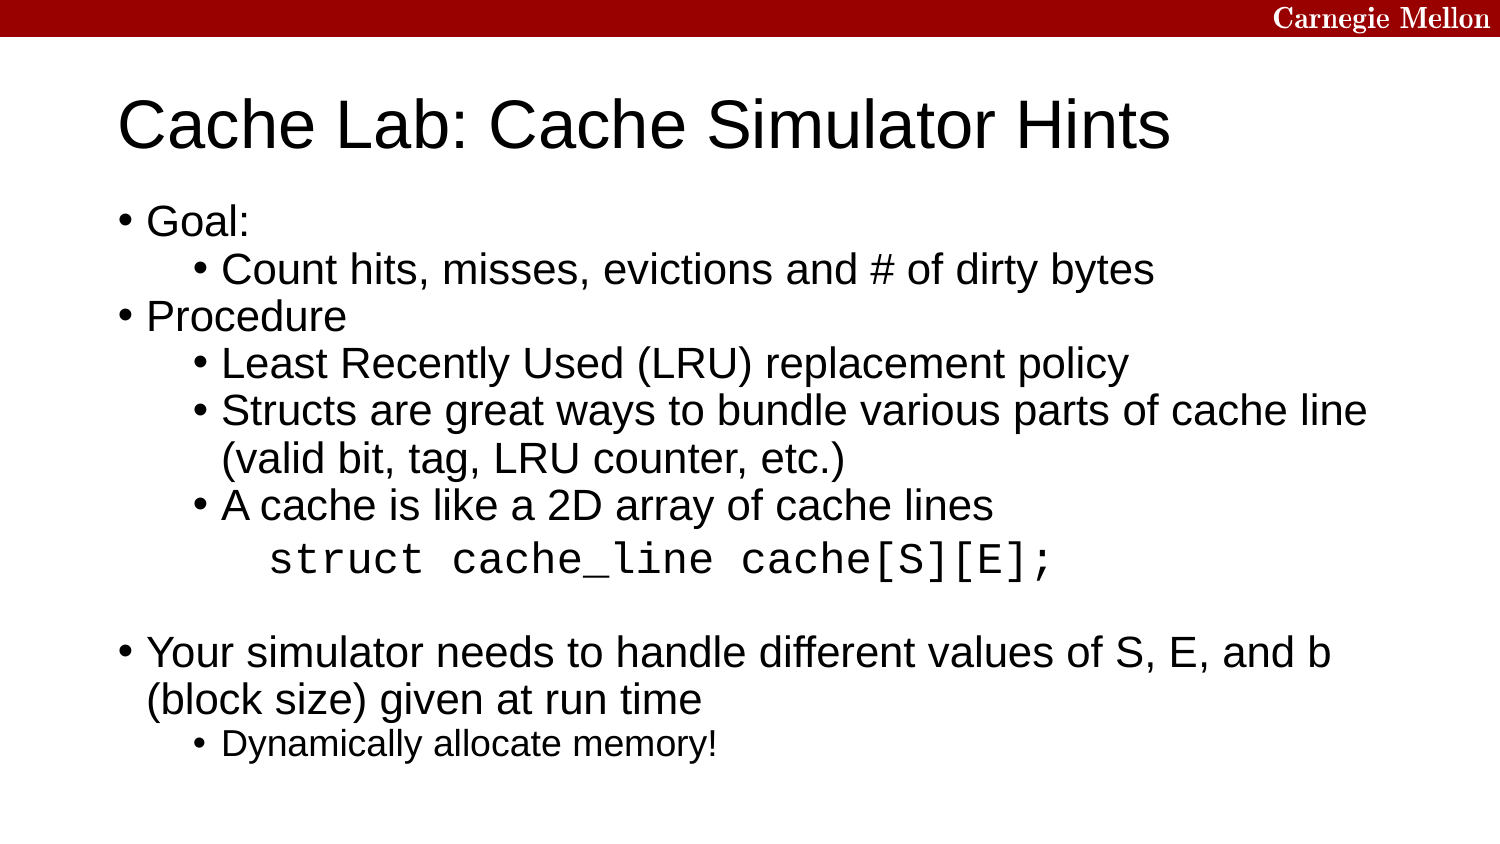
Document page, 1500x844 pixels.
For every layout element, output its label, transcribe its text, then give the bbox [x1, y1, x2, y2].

picture [0, 0, 1500, 844]
text_box Goal: Count hits, misses, evictions and # of dirty bytes Procedure Least Recently Used (LRU) replacement policy Structs are great ways to bundle various parts of cache line (valid bit, tag, LRU counter, etc.) A cache is like a 2D array of cache lines struct cache_line cache[S][E]; Your simulator needs to handle different values of S, E, and b (block size) given at run time Dynamically allocate memory! [103, 191, 1397, 760]
text_box Cache Lab: Cache Simulator Hints [103, 44, 1397, 191]
